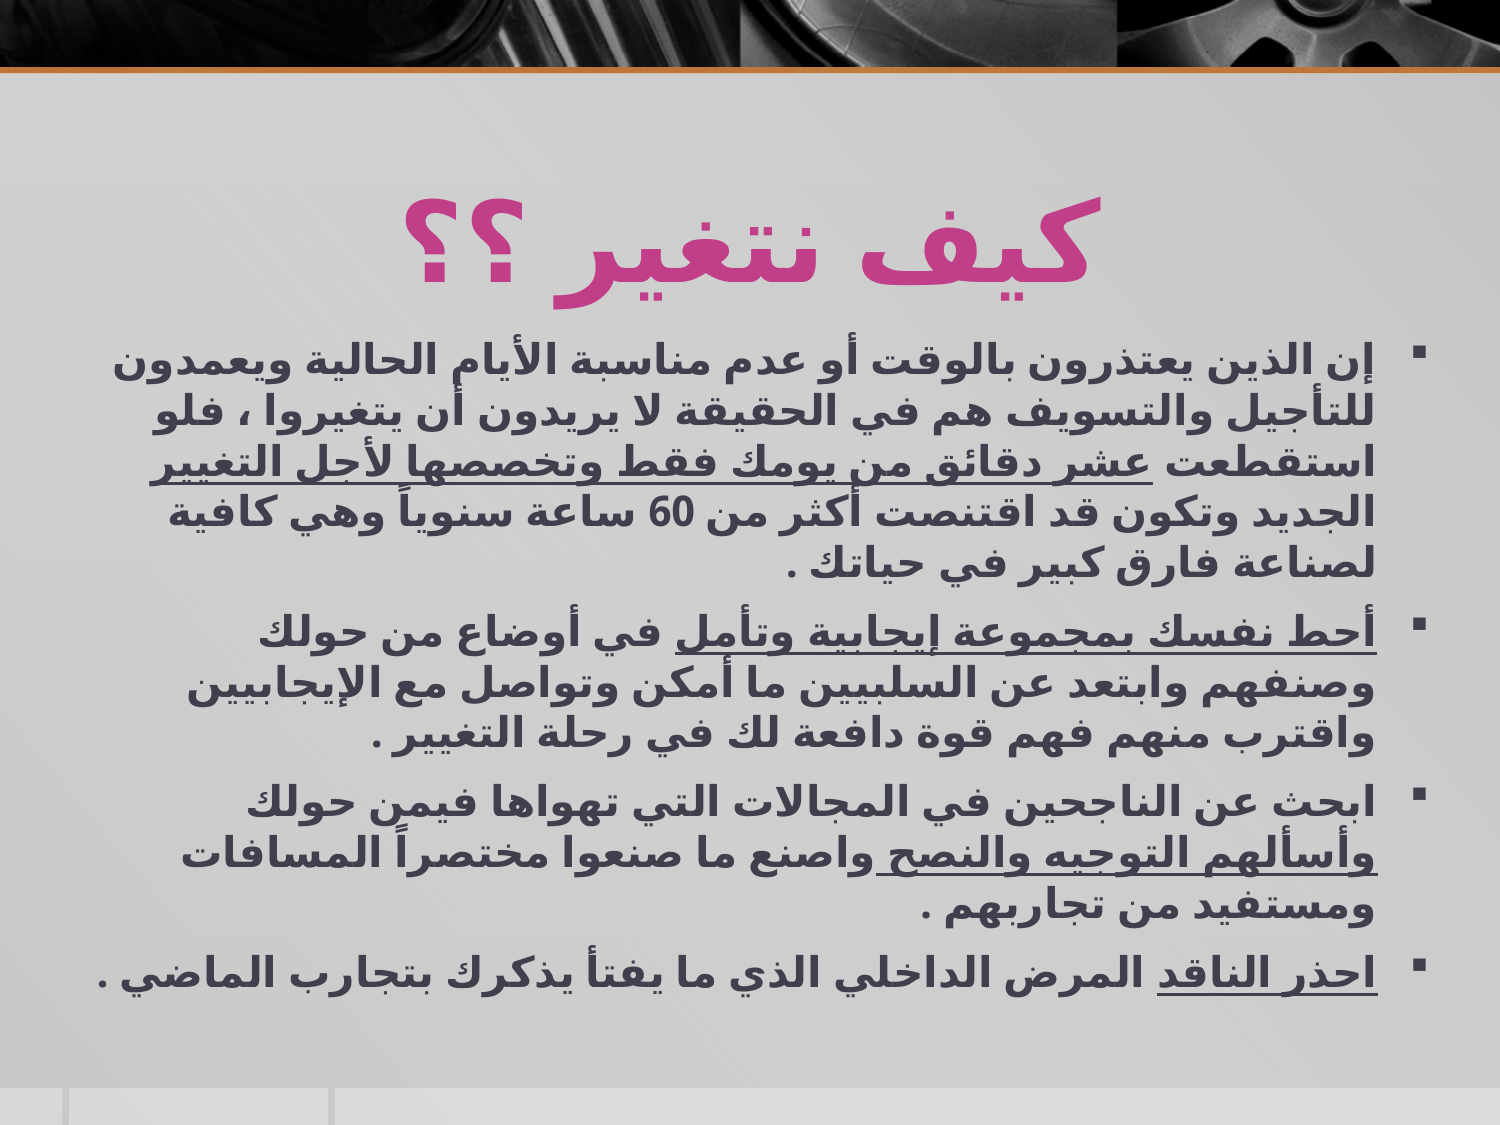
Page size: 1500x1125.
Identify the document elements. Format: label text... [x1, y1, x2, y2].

title كيف نتغير ؟؟ [75, 162, 1425, 313]
list إن الذين يعتذرون بالوقت أو عدم مناسبة الأيام الحالية ويعمدون للتأجيل والتسويف هم في الحقيقة لا يريدون أن يتغيروا ، فلو استقطعت عشر دقائق من يومك فقط وتخصصها لأجل التغيير الجديد وتكون قد اقتنصت أكثر من 60 ساعة سنوياً وهي كافية لصناعة فارق كبير في حياتك . أحط نفسك بمجموعة إيجابية وتأمل في أوضاع من حولك وصنفهم وابتعد عن السلبيين ما أمكن وتواصل مع الإيجابيين واقترب منهم فهم قوة دافعة لك في رحلة التغيير . ابحث عن الناجحين في المجالات التي تهواها فيمن حولك وأسألهم التوجيه والنصح واصنع ما صنعوا مختصراً المسافات ومستفيد من تجاربهم . احذر الناقد المرض الداخلي الذي ما يفتأ يذكرك بتجارب الماضي . [75, 324, 1425, 1005]
picture [0, 0, 1500, 67]
